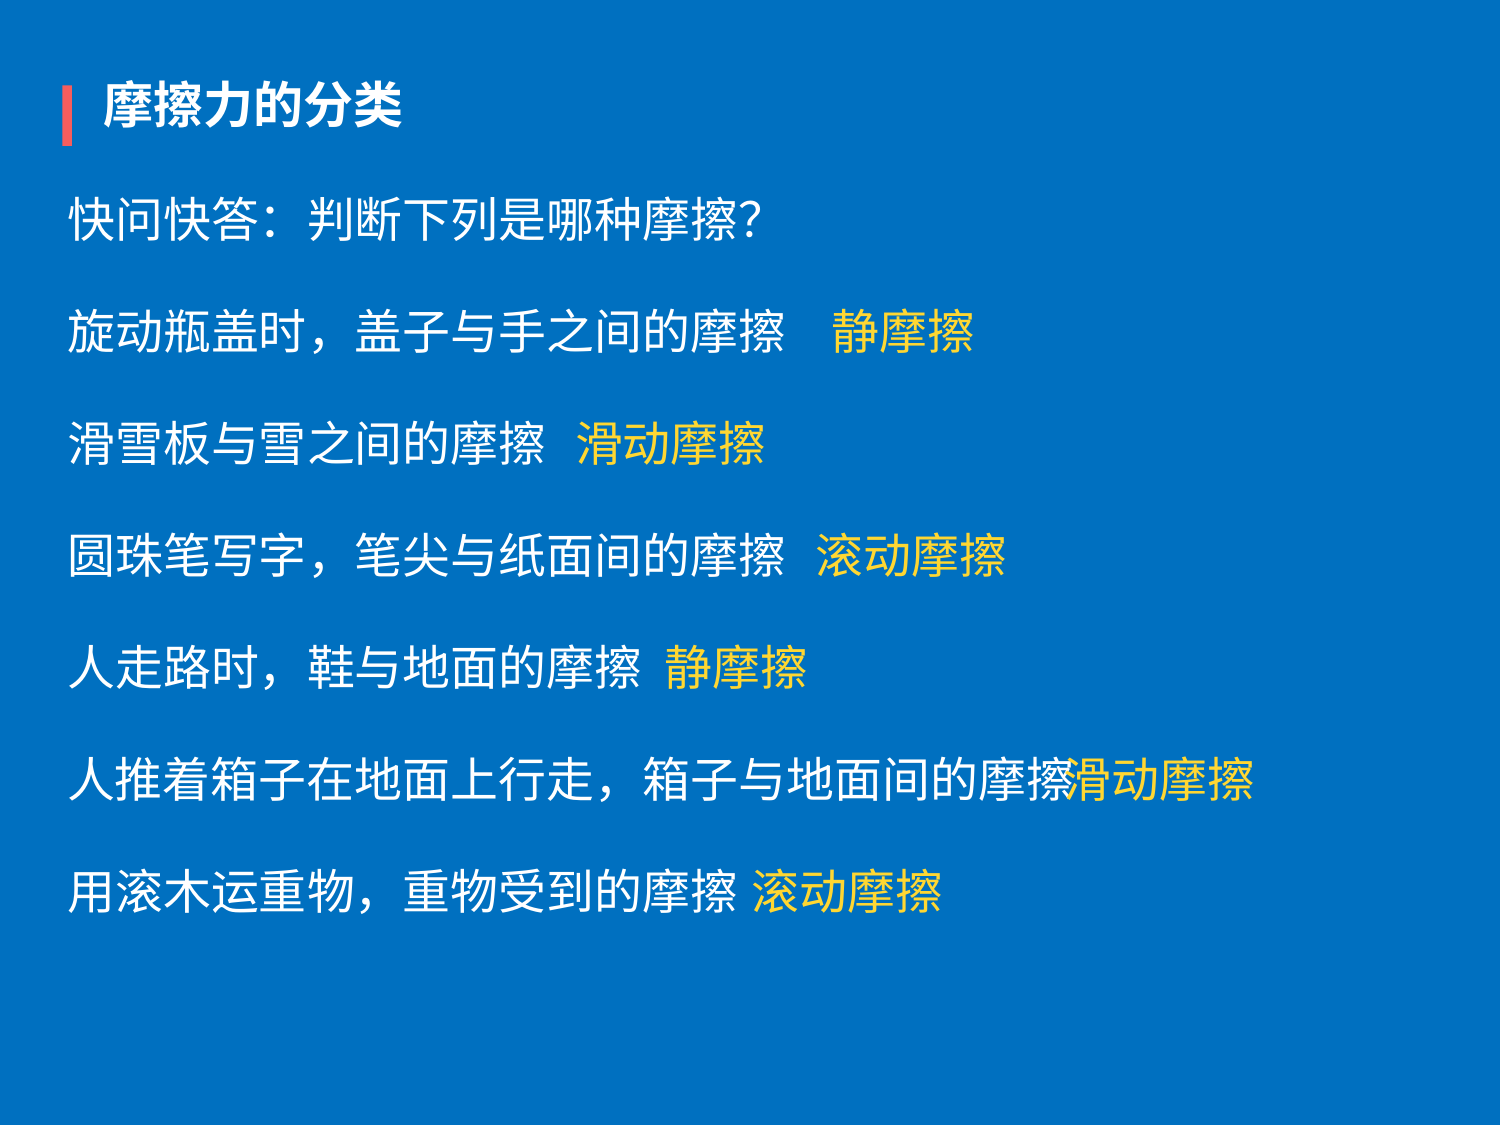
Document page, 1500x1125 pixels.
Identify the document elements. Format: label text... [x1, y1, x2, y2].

text_box 滑动摩擦 [575, 399, 1357, 472]
text_box 圆珠笔写字，笔尖与纸面间的摩擦 [67, 511, 815, 584]
text_box 快问快答：判断下列是哪种摩擦？ [67, 174, 849, 247]
text_box 旋动瓶盖时，盖子与手之间的摩擦 [67, 287, 831, 359]
text_box [62, 85, 72, 146]
text_box 滑动摩擦 [1064, 735, 1500, 808]
text_box 滚动摩擦 [751, 847, 1500, 920]
text_box 人推着箱子在地面上行走，箱子与地面间的摩擦 [67, 735, 1064, 808]
text_box 静摩擦 [831, 287, 1500, 359]
text_box 人走路时，鞋与地面的摩擦 [67, 623, 664, 696]
text_box 用滚木运重物，重物受到的摩擦 [67, 847, 751, 920]
text_box 滚动摩擦 [815, 511, 1500, 584]
text_box 滑雪板与雪之间的摩擦 [67, 399, 575, 472]
text_box 摩擦力的分类 [103, 58, 1499, 134]
text_box 静摩擦 [664, 623, 1446, 696]
